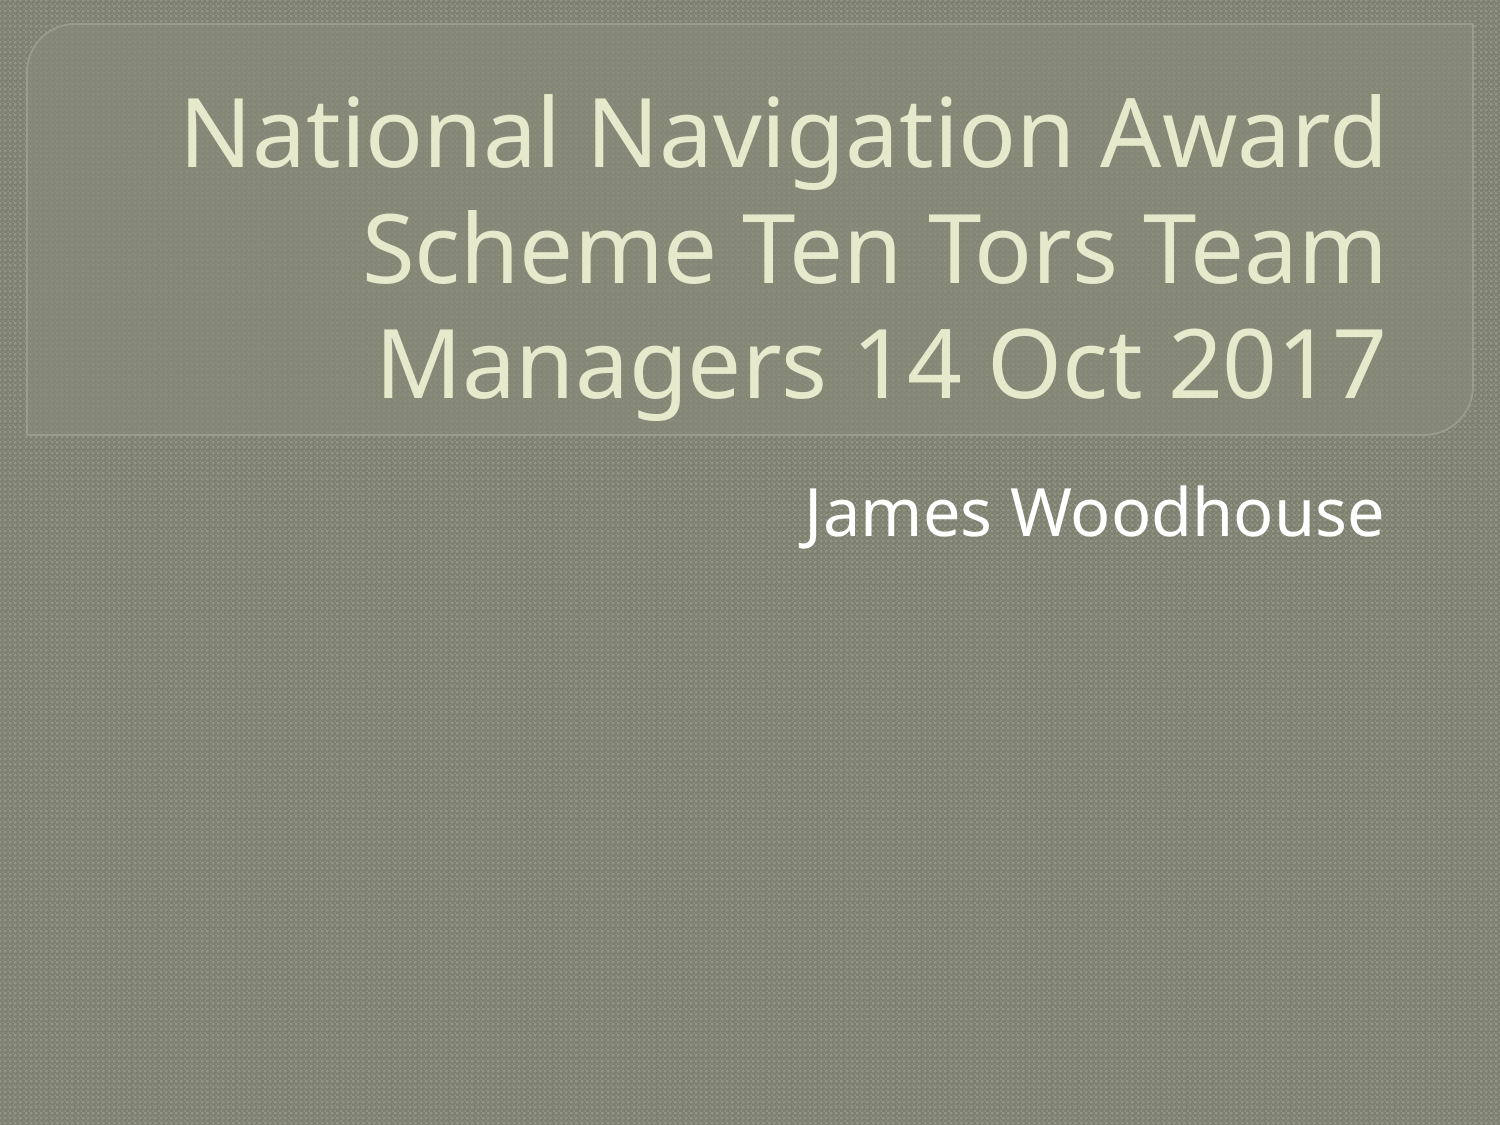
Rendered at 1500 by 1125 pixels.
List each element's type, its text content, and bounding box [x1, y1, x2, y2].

title National Navigation Award Scheme Ten Tors Team Managers 14 Oct 2017 [76, 62, 1427, 425]
subtitle James Woodhouse [350, 462, 1427, 750]
